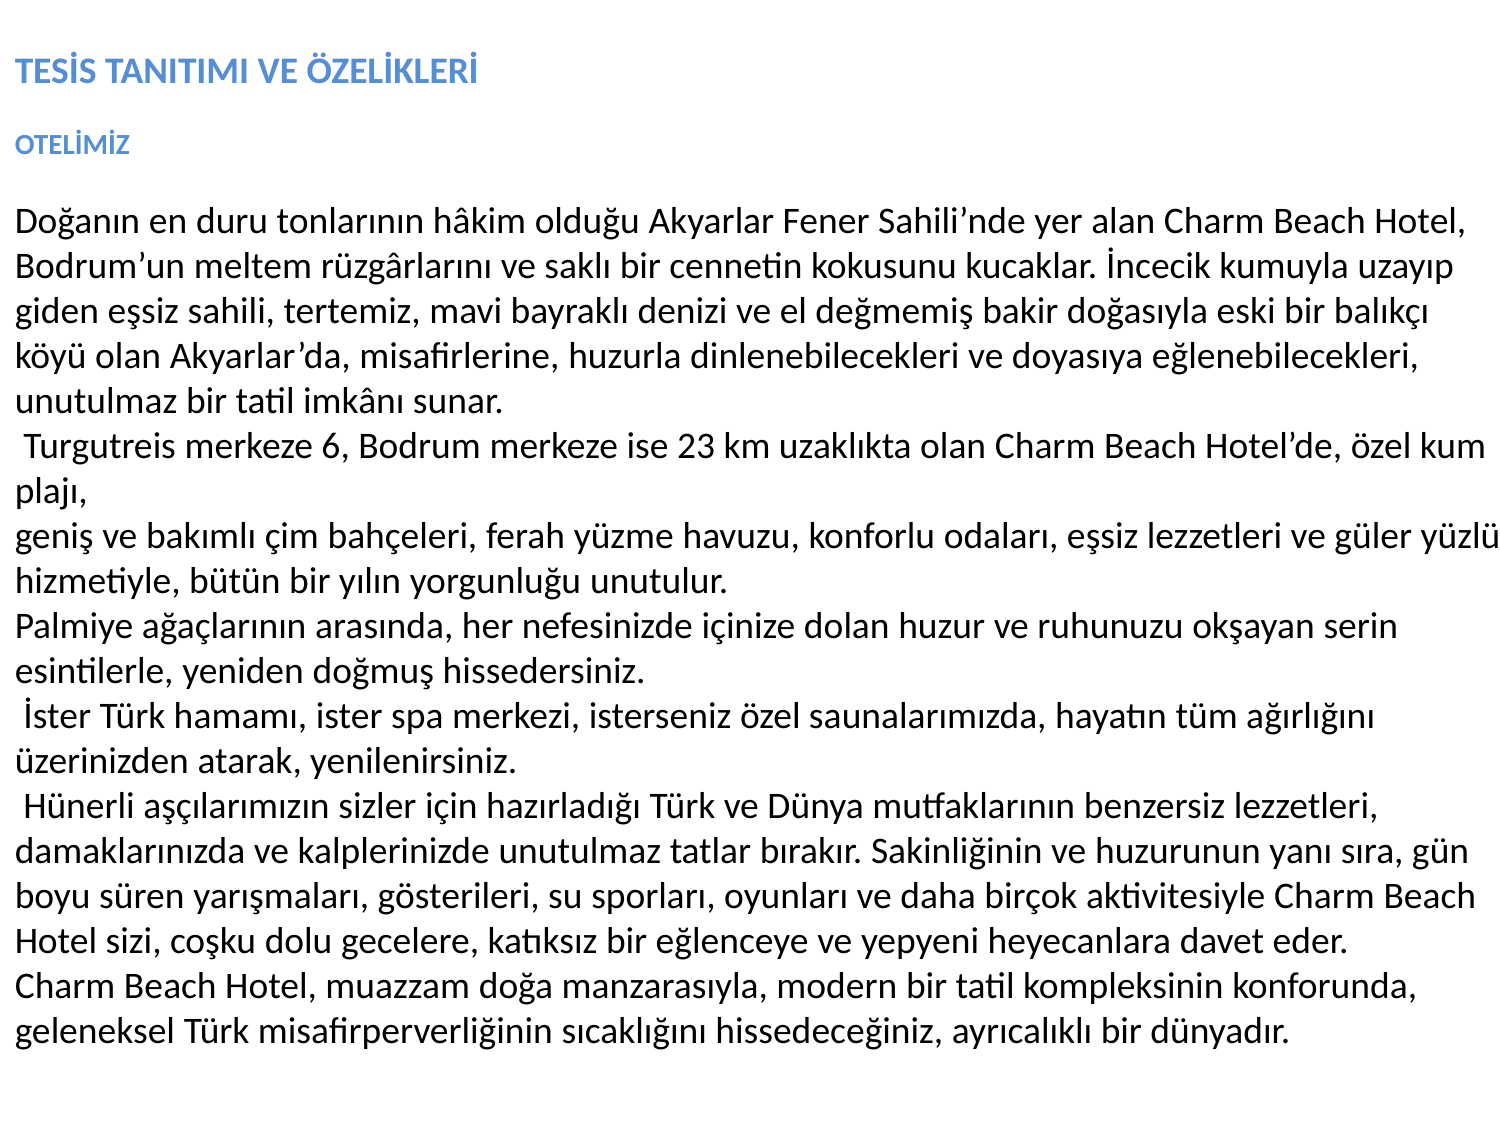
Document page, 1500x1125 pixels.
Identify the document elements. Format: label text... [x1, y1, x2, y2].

text_box TESİS TANITIMI VE ÖZELİKLERİ OTELİMİZ Doğanın en duru tonlarının hâkim olduğu Akyarlar Fener Sahili’nde yer alan Charm Beach Hotel, Bodrum’un meltem rüzgârlarını ve saklı bir cennetin kokusunu kucaklar. İncecik kumuyla uzayıp giden eşsiz sahili, tertemiz, mavi bayraklı denizi ve el değmemiş bakir doğasıyla eski bir balıkçı köyü olan Akyarlar’da, misafirlerine, huzurla dinlenebilecekleri ve doyasıya eğlenebilecekleri, unutulmaz bir tatil imkânı sunar. Turgutreis merkeze 6, Bodrum merkeze ise 23 km uzaklıkta olan Charm Beach Hotel’de, özel kum plajı, geniş ve bakımlı çim bahçeleri, ferah yüzme havuzu, konforlu odaları, eşsiz lezzetleri ve güler yüzlü hizmetiyle, bütün bir yılın yorgunluğu unutulur. Palmiye ağaçlarının arasında, her nefesinizde içinize dolan huzur ve ruhunuzu okşayan serin esintilerle, yeniden doğmuş hissedersiniz. İster Türk hamamı, ister spa merkezi, isterseniz özel saunalarımızda, hayatın tüm ağırlığını üzerinizden atarak, yenilenirsiniz. Hünerli aşçılarımızın sizler için hazırladığı Türk ve Dünya mutfaklarının benzersiz lezzetleri, damaklarınızda ve kalplerinizde unutulmaz tatlar bırakır. Sakinliğinin ve huzurunun yanı sıra, gün boyu süren yarışmaları, gösterileri, su sporları, oyunları ve daha birçok aktivitesiyle Charm Beach Hotel sizi, coşku dolu gecelere, katıksız bir eğlenceye ve yepyeni heyecanlara davet eder. Charm Beach Hotel, muazzam doğa manzarasıyla, modern bir tatil kompleksinin konforunda, geleneksel Türk misafirperverliğinin sıcaklığını hissedeceğiniz, ayrıcalıklı bir dünyadır. [0, 0, 1500, 1058]
